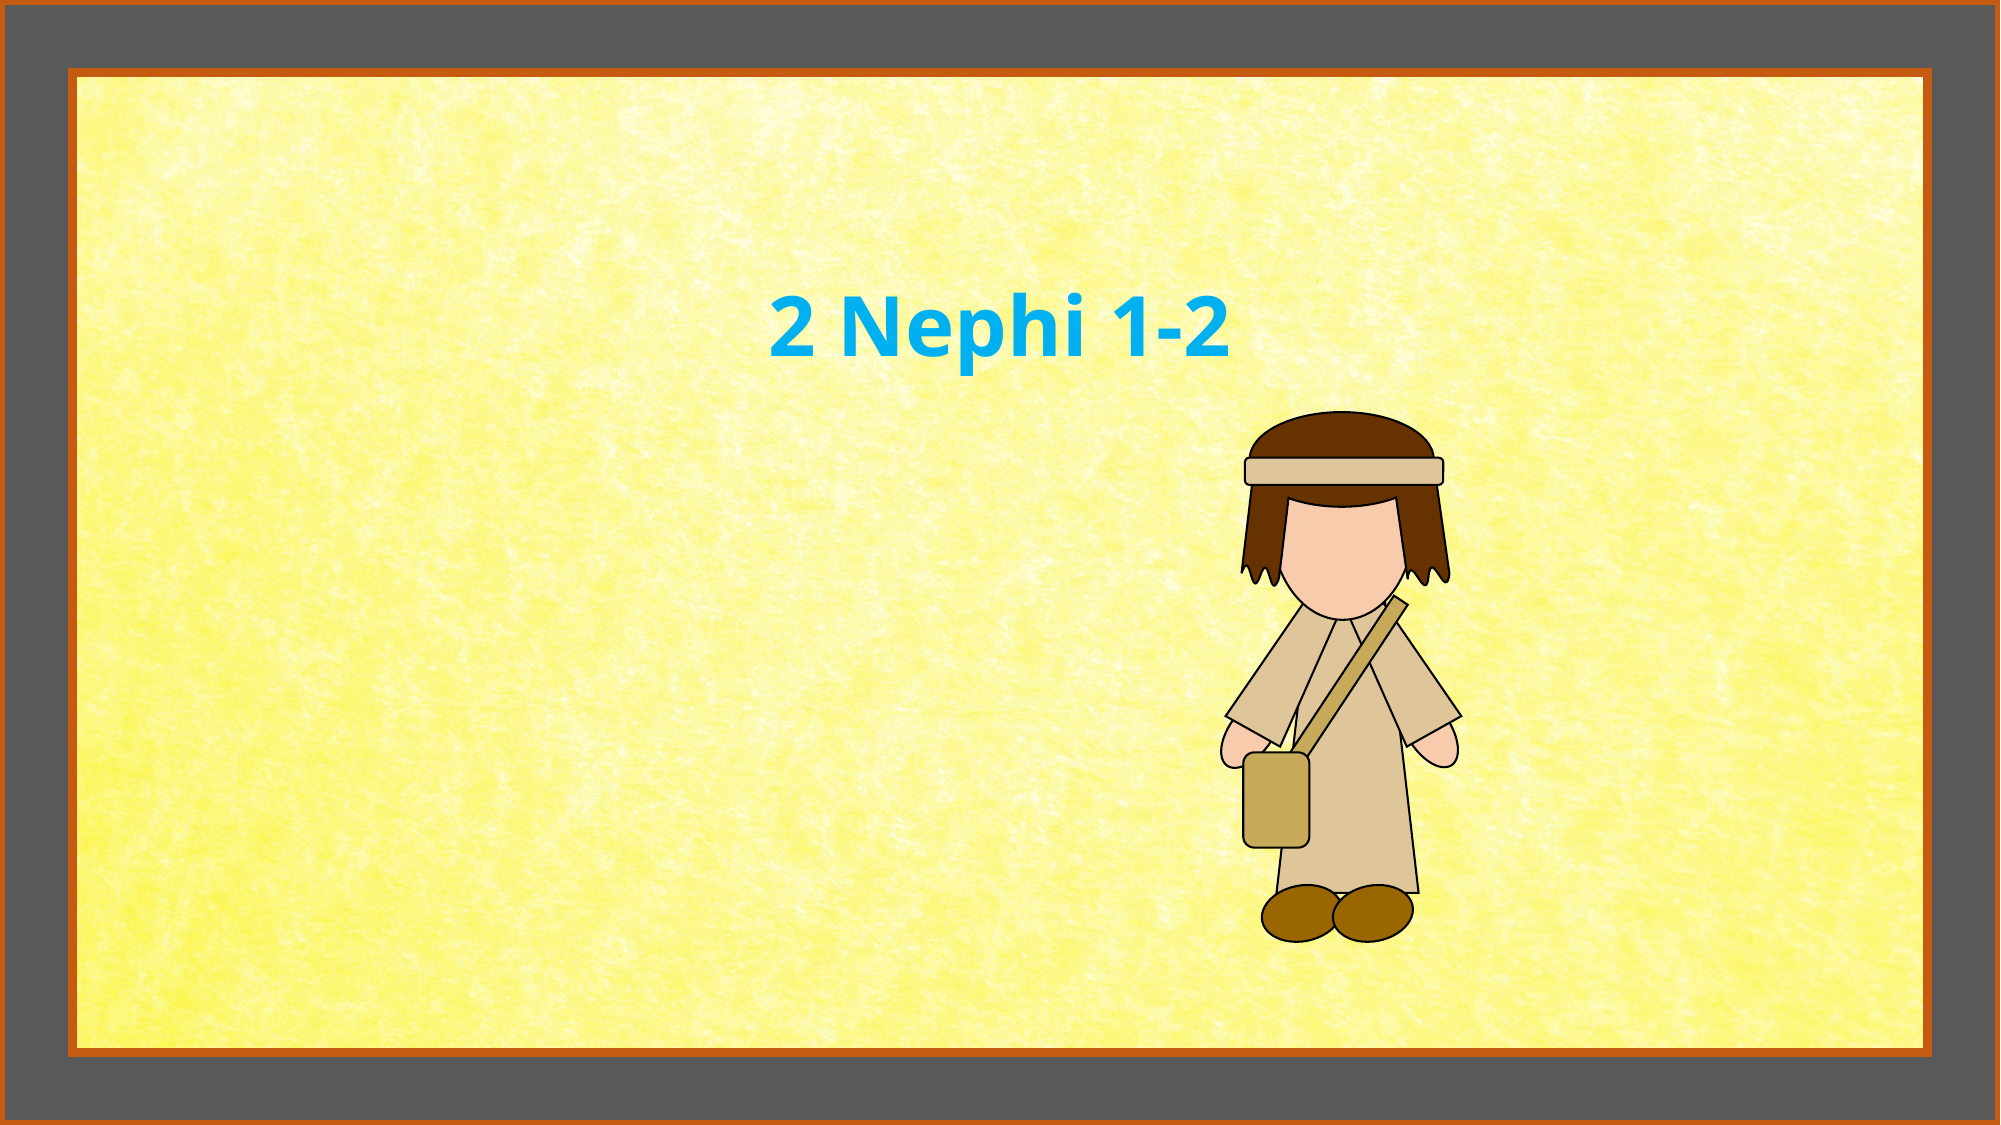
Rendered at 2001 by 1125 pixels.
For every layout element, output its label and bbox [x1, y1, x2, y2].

text_box [0, 0, 2000, 1125]
text_box [1229, 412, 1451, 942]
